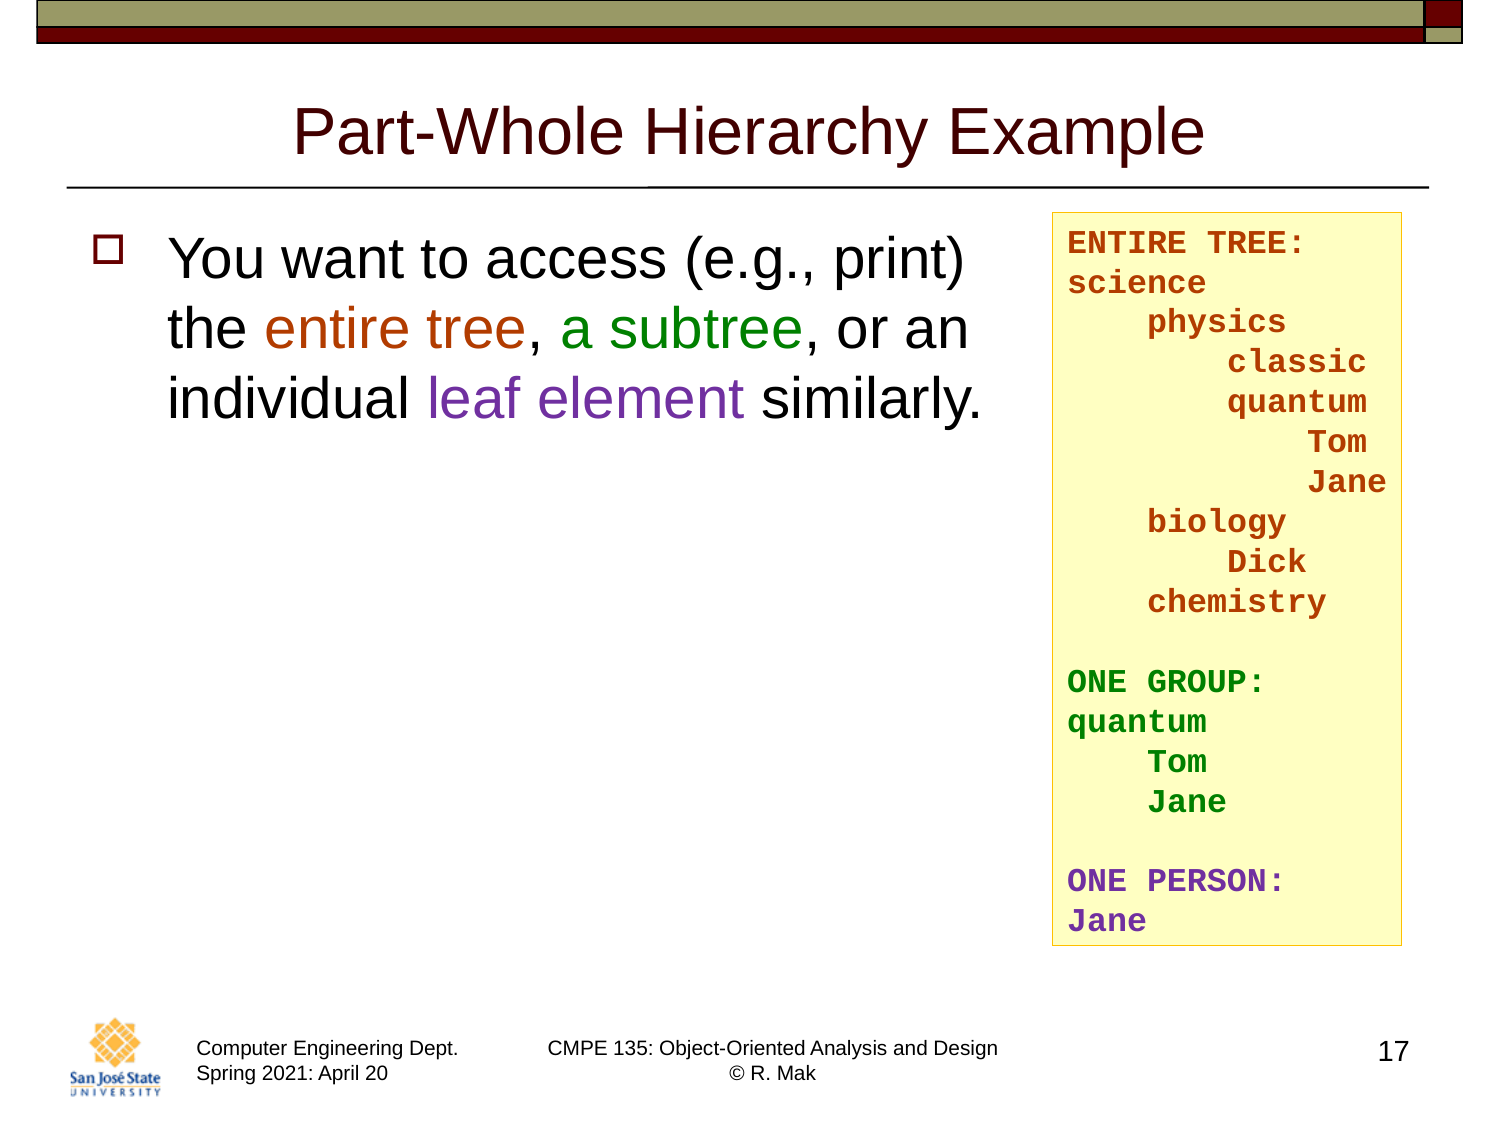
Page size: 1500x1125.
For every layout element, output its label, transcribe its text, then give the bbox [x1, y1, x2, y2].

picture [60, 1012, 166, 1112]
slide_number 17 [1335, 1025, 1425, 1100]
text_box ENTIRE TREE: science physics classic quantum Tom Jane biology Dick chemistry ONE GROUP: quantum Tom Jane ONE PERSON: Jane [1052, 212, 1402, 946]
list You want to access (e.g., print) the entire tree, a subtree, or an individual leaf element similarly. [75, 212, 1005, 1006]
title Part-Whole Hierarchy Example [75, 67, 1425, 175]
